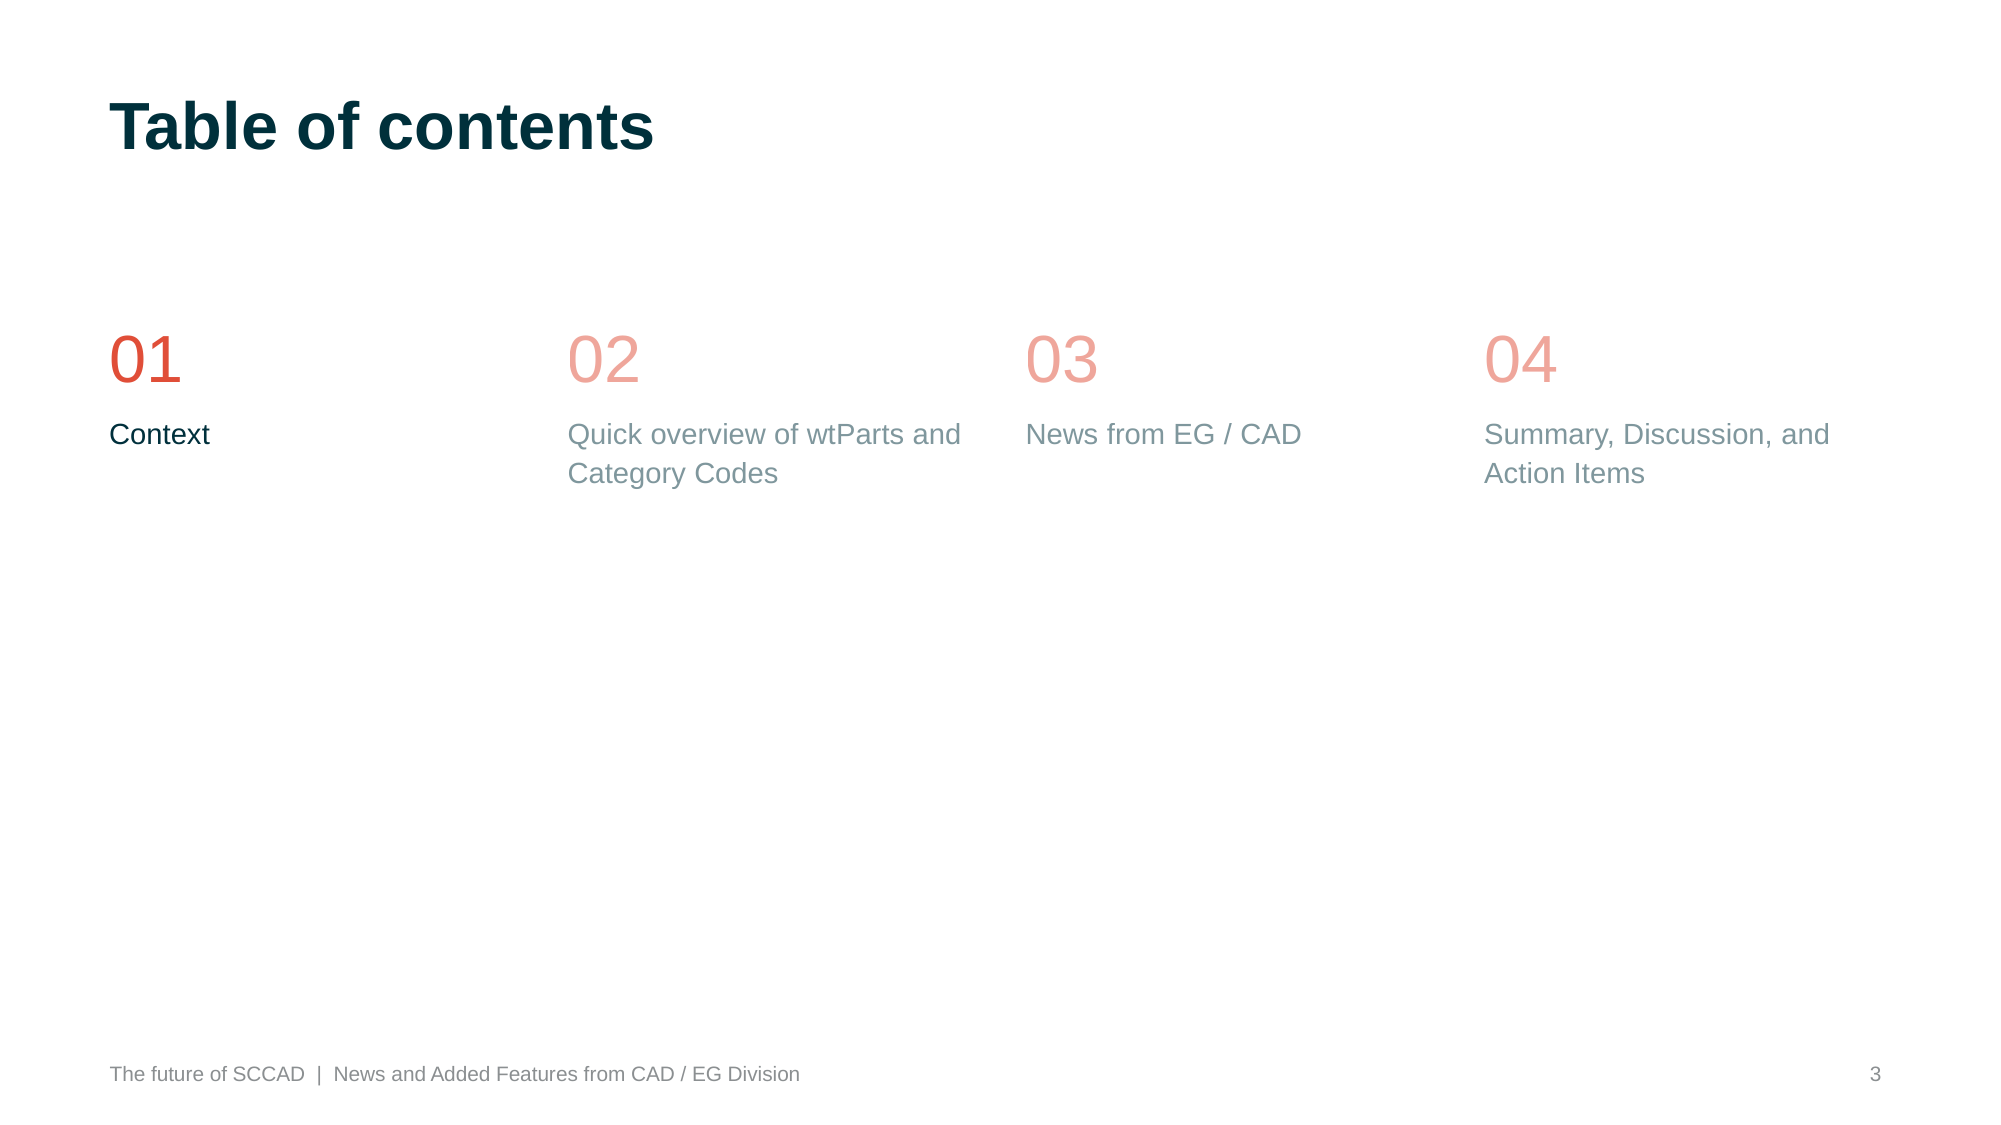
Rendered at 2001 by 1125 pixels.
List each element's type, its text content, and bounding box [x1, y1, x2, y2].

list 03 News from EG / CAD [1010, 299, 1436, 600]
footer The future of SCCAD | News and Added Features from CAD / EG Division [94, 1042, 1589, 1103]
list 04 Summary, Discussion, and Action Items [1469, 299, 1895, 600]
list 02 Quick overview of wtParts and Category Codes [552, 299, 978, 600]
title Table of contents [94, 75, 1895, 165]
slide_number 3 [1780, 1042, 1897, 1103]
list 01 Context [94, 299, 519, 600]
